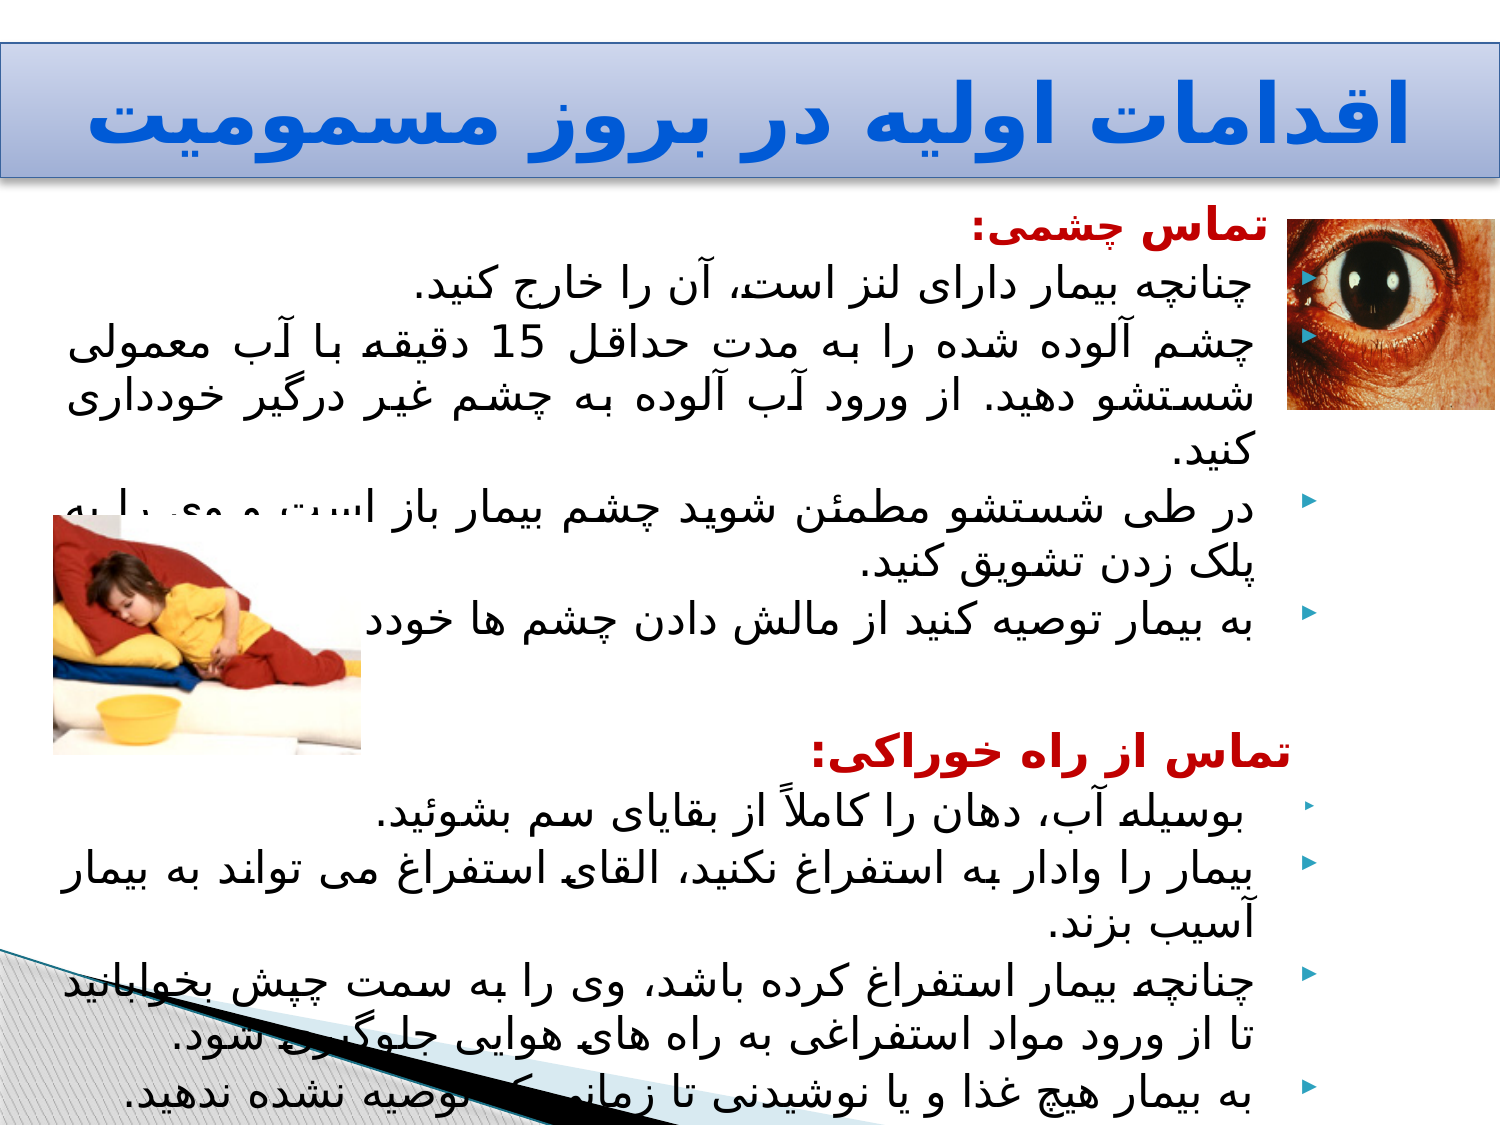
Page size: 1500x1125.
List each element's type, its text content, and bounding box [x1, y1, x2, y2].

picture [52, 514, 361, 755]
list تماس چشمی: چنانچه بیمار دارای لنز است، آن را خارج کنید. چشم آلوده شده را به مدت حداقل 15 دقیقه با آب معمولی شستشو دهید. از ورود آب آلوده به چشم غیر درگیر خودداری کنید. در طی شستشو مطمئن شوید چشم بیمار باز است و وی را به پلک زدن تشویق کنید. به بیمار توصیه کنید از مالش دادن چشم ها خودداری کند. تماس از راه خوراکی: بوسیله آب، دهان را کاملاً از بقایای سم بشوئید. بیمار را وادار به استفراغ نکنید، القای استفراغ می تواند به بیمار آسیب بزند. چنانچه بیمار استفراغ کرده باشد، وی را به سمت چپش بخوابانید تا از ورود مواد استفراغی به راه های هوایی جلوگیری شود. به بیمار هیچ غذا و یا نوشیدنی تا زمانی که توصیه نشده ندهید. [46, 190, 1325, 1125]
picture [1287, 219, 1495, 411]
title اقدامات اولیه در بروز مسمومیت [0, 42, 1500, 178]
